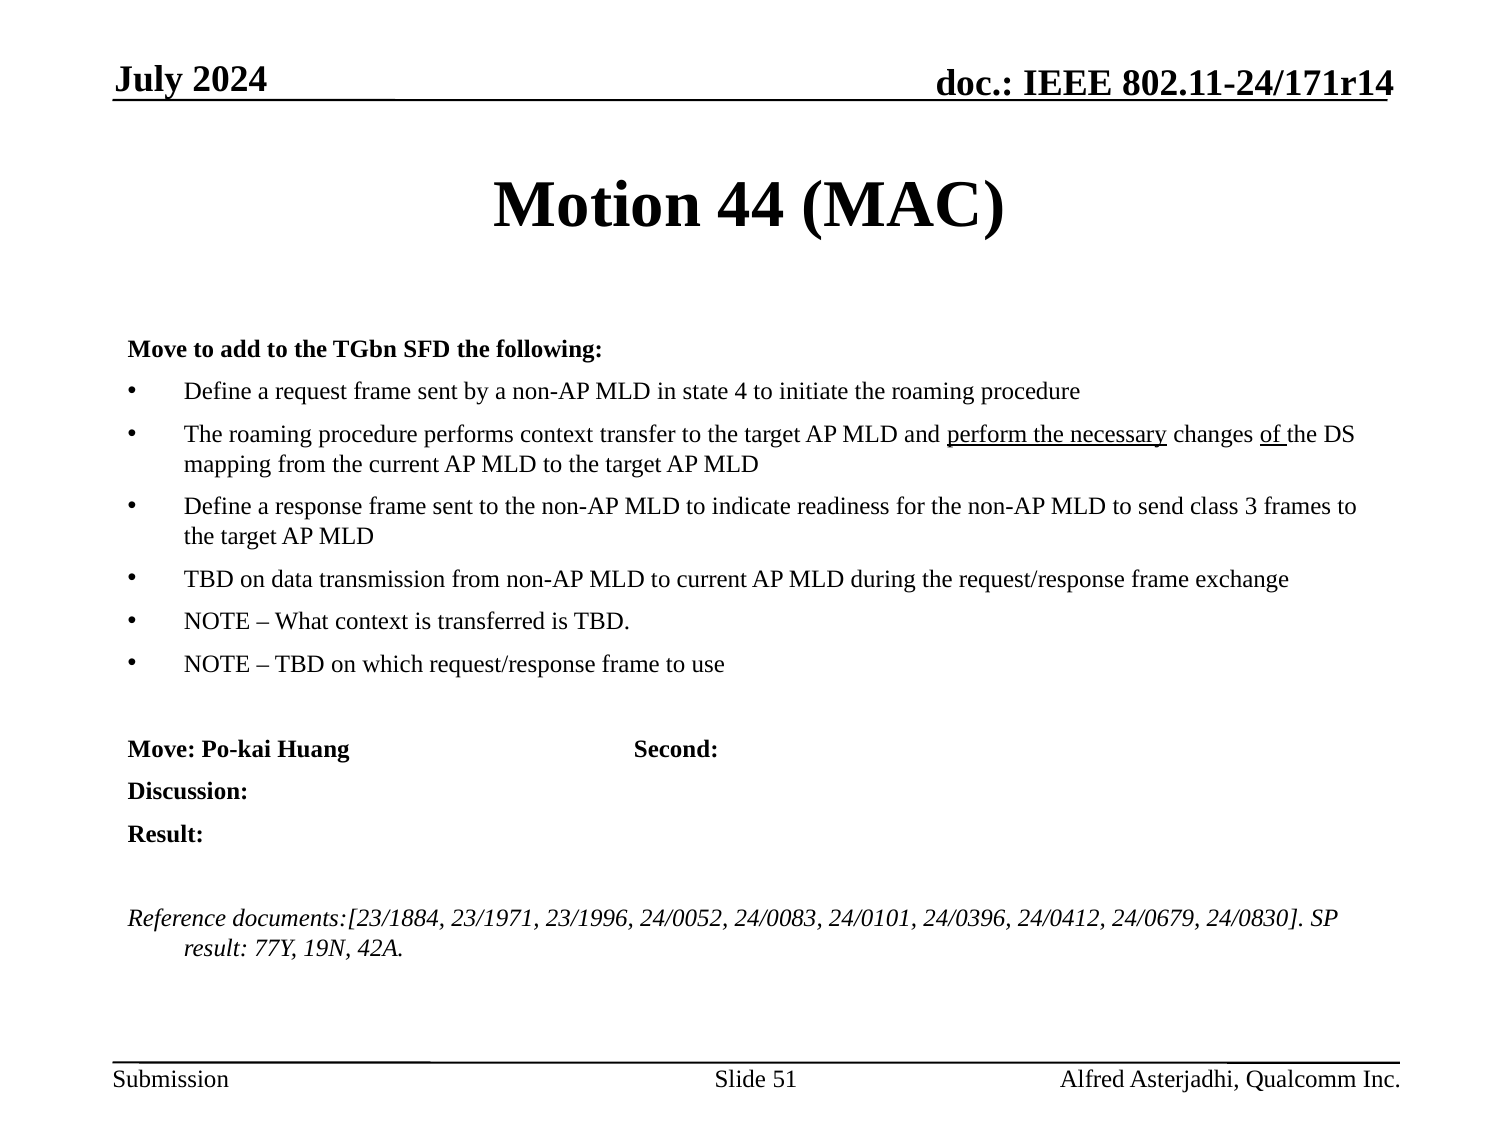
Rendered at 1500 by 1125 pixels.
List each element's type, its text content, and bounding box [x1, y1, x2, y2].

list Move to add to the TGbn SFD the following: Define a request frame sent by a non-AP MLD in state 4 to initiate the roaming procedure The roaming procedure performs context transfer to the target AP MLD and perform the necessary changes of the DS mapping from the current AP MLD to the target AP MLD Define a response frame sent to the non-AP MLD to indicate readiness for the non-AP MLD to send class 3 frames to the target AP MLD TBD on data transmission from non-AP MLD to current AP MLD during the request/response frame exchange NOTE – What context is transferred is TBD. NOTE – TBD on which request/response frame to use Move: Po-kai Huang Second: Discussion: Result: Reference documents:[23/1884, 23/1971, 23/1996, 24/0052, 24/0083, 24/0101, 24/0396, 24/0412, 24/0679, 24/0830]. SP result: 77Y, 19N, 42A. [112, 324, 1388, 1063]
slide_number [114, 54, 423, 100]
title Motion 44 (MAC) [112, 112, 1388, 288]
slide_number Slide 51 [712, 1061, 800, 1123]
footer Alfred Asterjadhi, Qualcomm Inc. [878, 1061, 1402, 1093]
